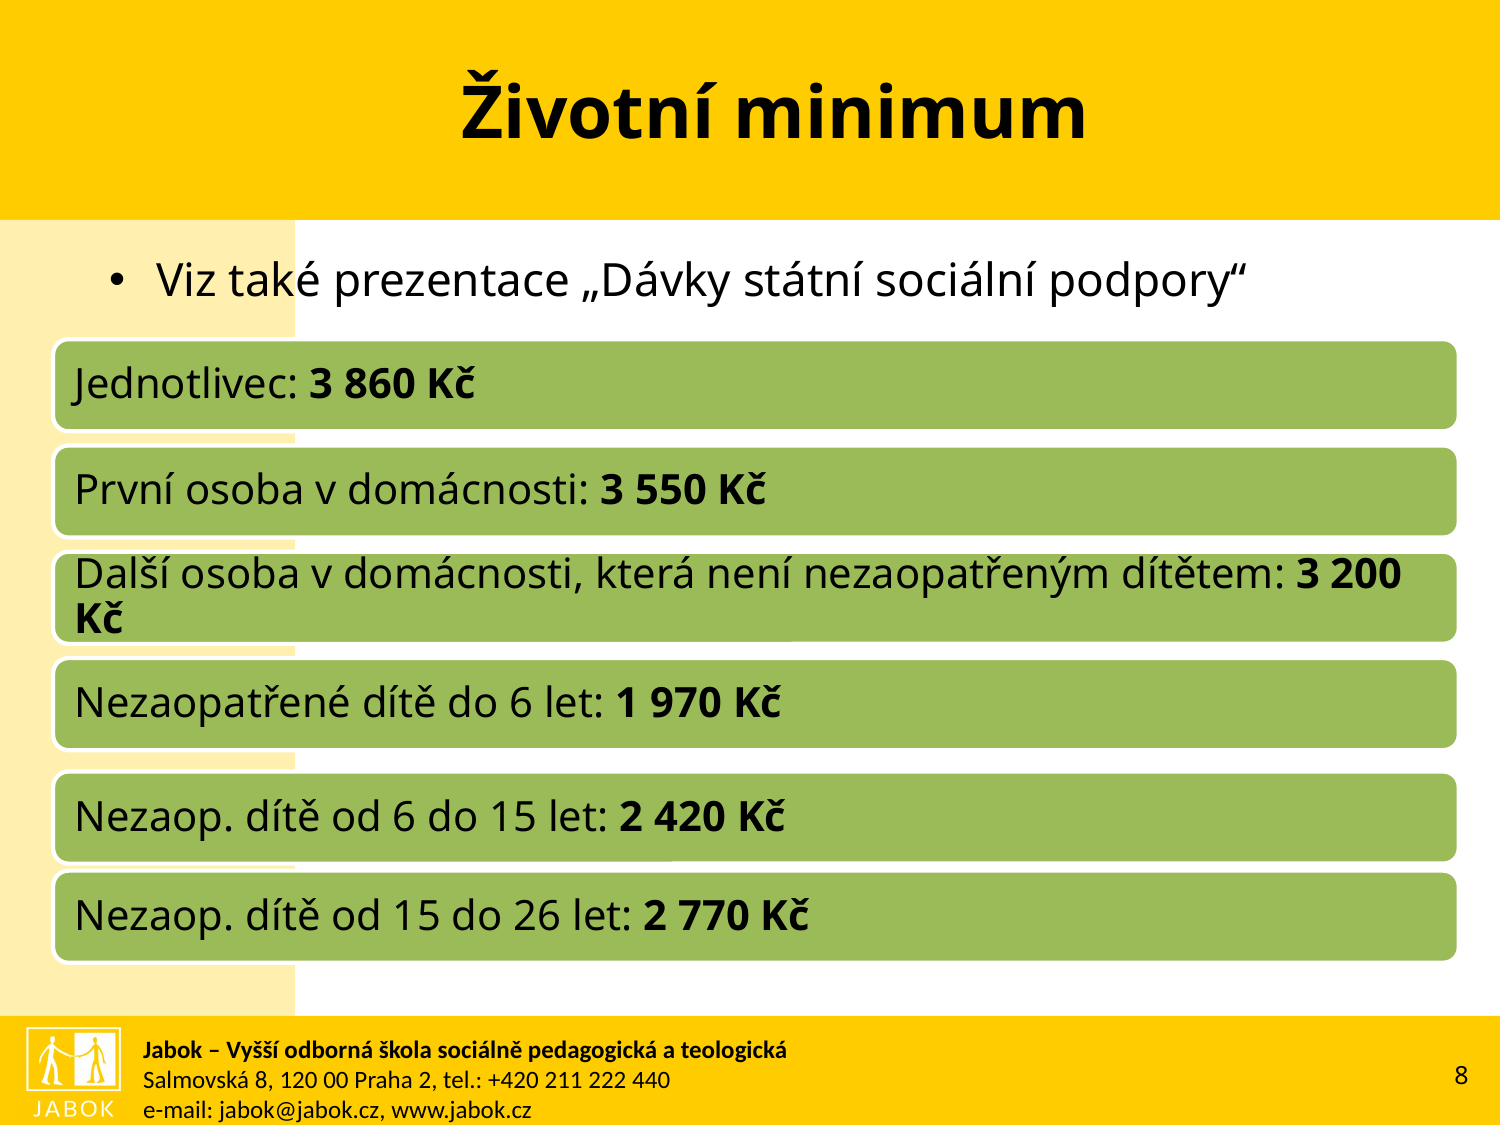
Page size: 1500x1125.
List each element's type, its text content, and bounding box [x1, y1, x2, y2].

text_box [52, 337, 1459, 965]
title Životní minimum [76, 54, 1475, 165]
picture [17, 1017, 130, 1125]
text_box Viz také prezentace „Dávky státní sociální podpory“ [94, 243, 1394, 314]
